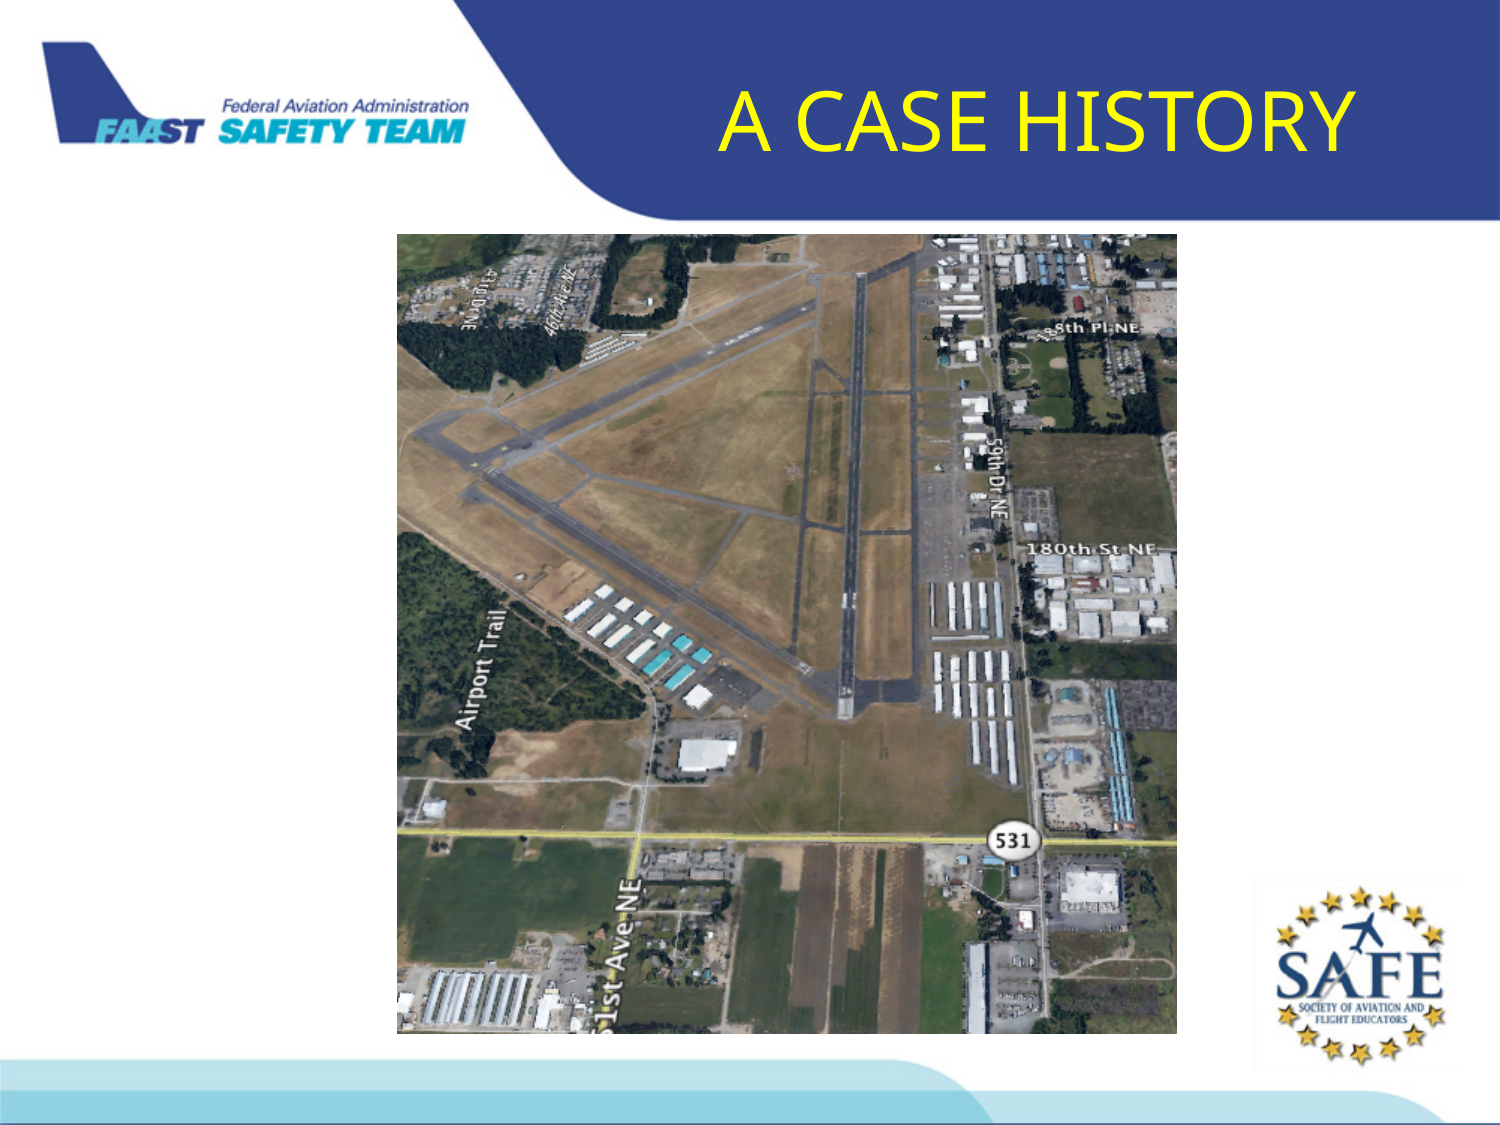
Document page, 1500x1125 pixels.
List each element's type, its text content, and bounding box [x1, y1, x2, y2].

text_box A CASE HISTORY [669, 61, 1406, 176]
picture [0, 0, 1498, 1123]
